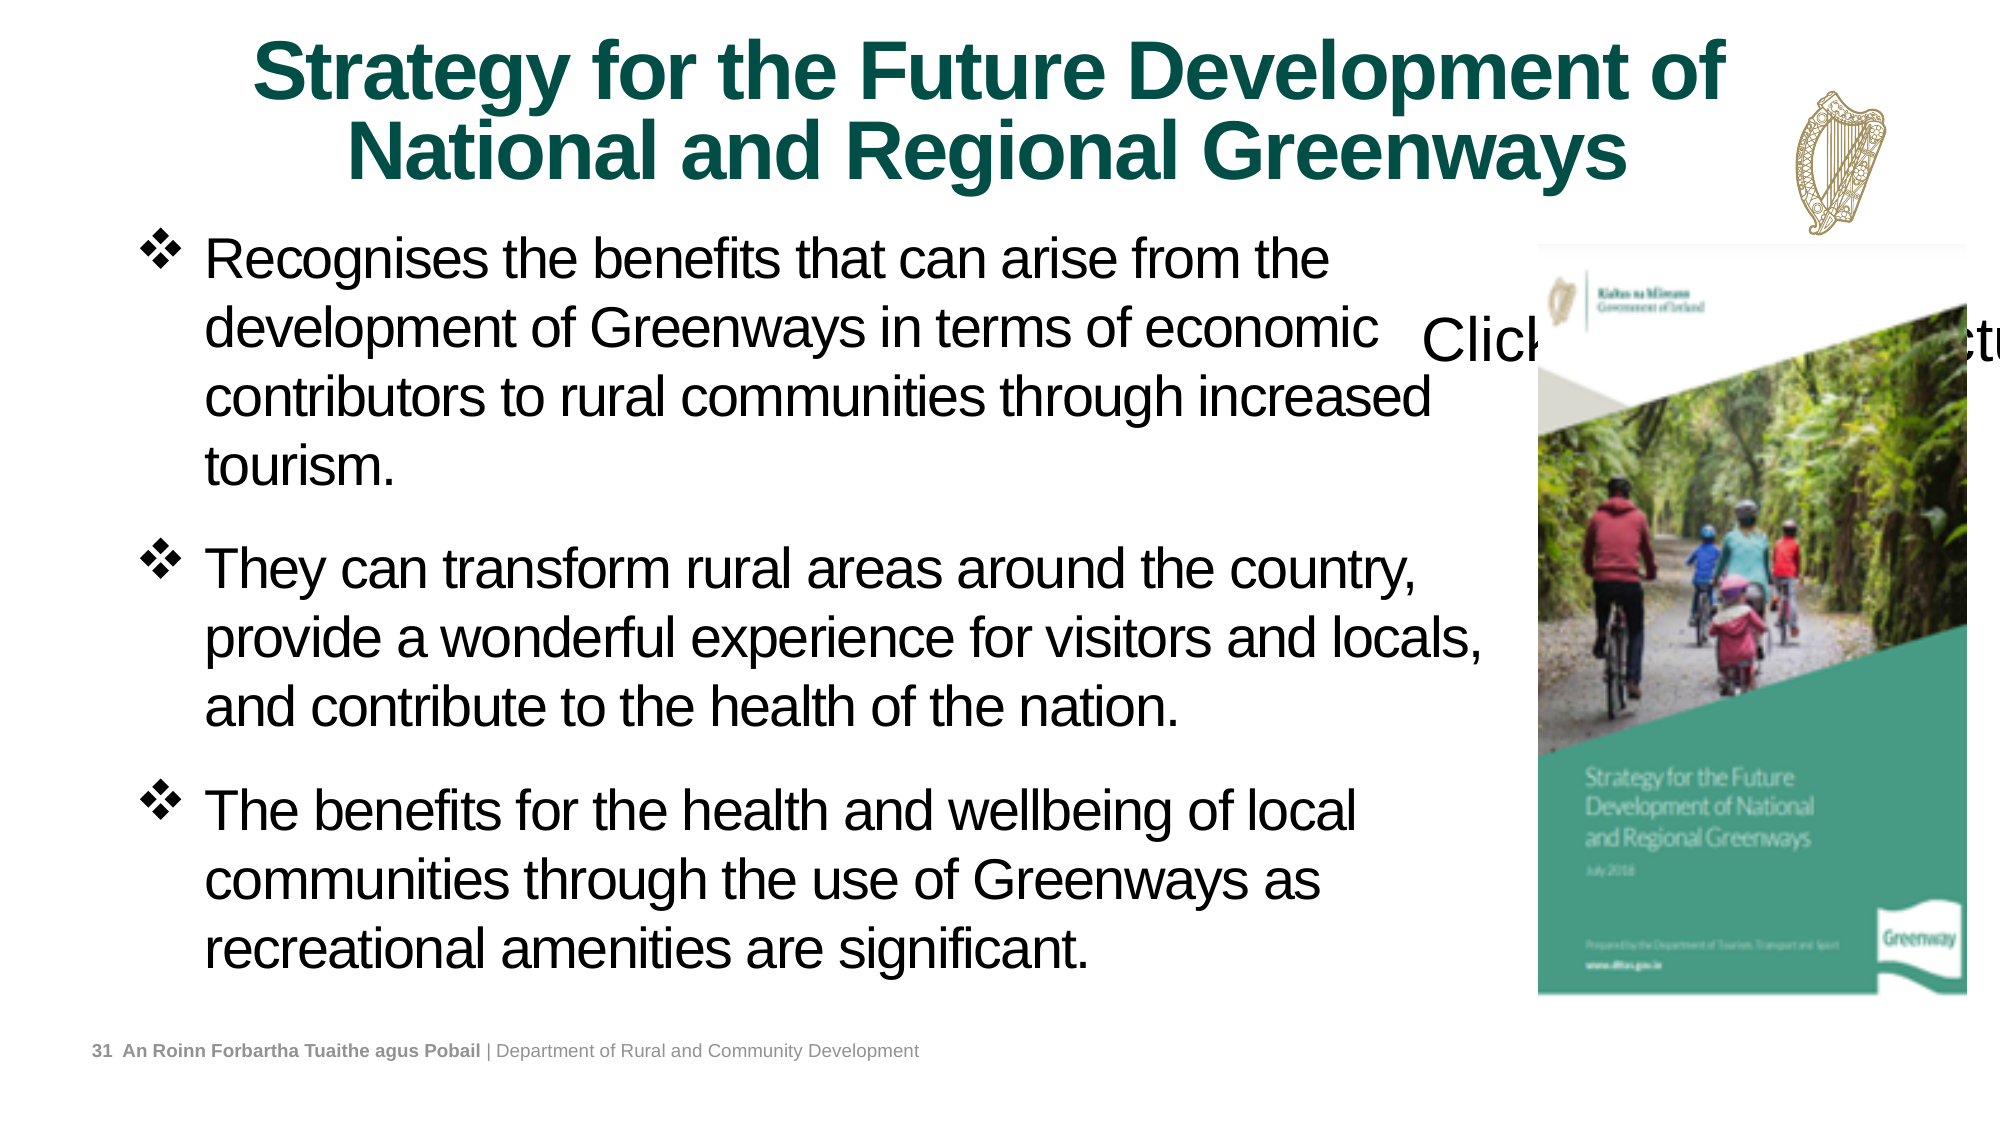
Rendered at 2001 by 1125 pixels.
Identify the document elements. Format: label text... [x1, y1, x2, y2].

picture [1780, 77, 1902, 243]
picture [1538, 244, 1967, 1001]
list Recognises the benefits that can arise from the development of Greenways in terms of economic contributors to rural communities through increased tourism. They can transform rural areas around the country, provide a wonderful experience for visitors and locals, and contribute to the health of the nation. The benefits for the health and wellbeing of local communities through the use of Greenways as recreational amenities are significant. [119, 213, 1515, 1001]
title Strategy for the Future Development of National and Regional Greenways [118, 27, 1859, 214]
